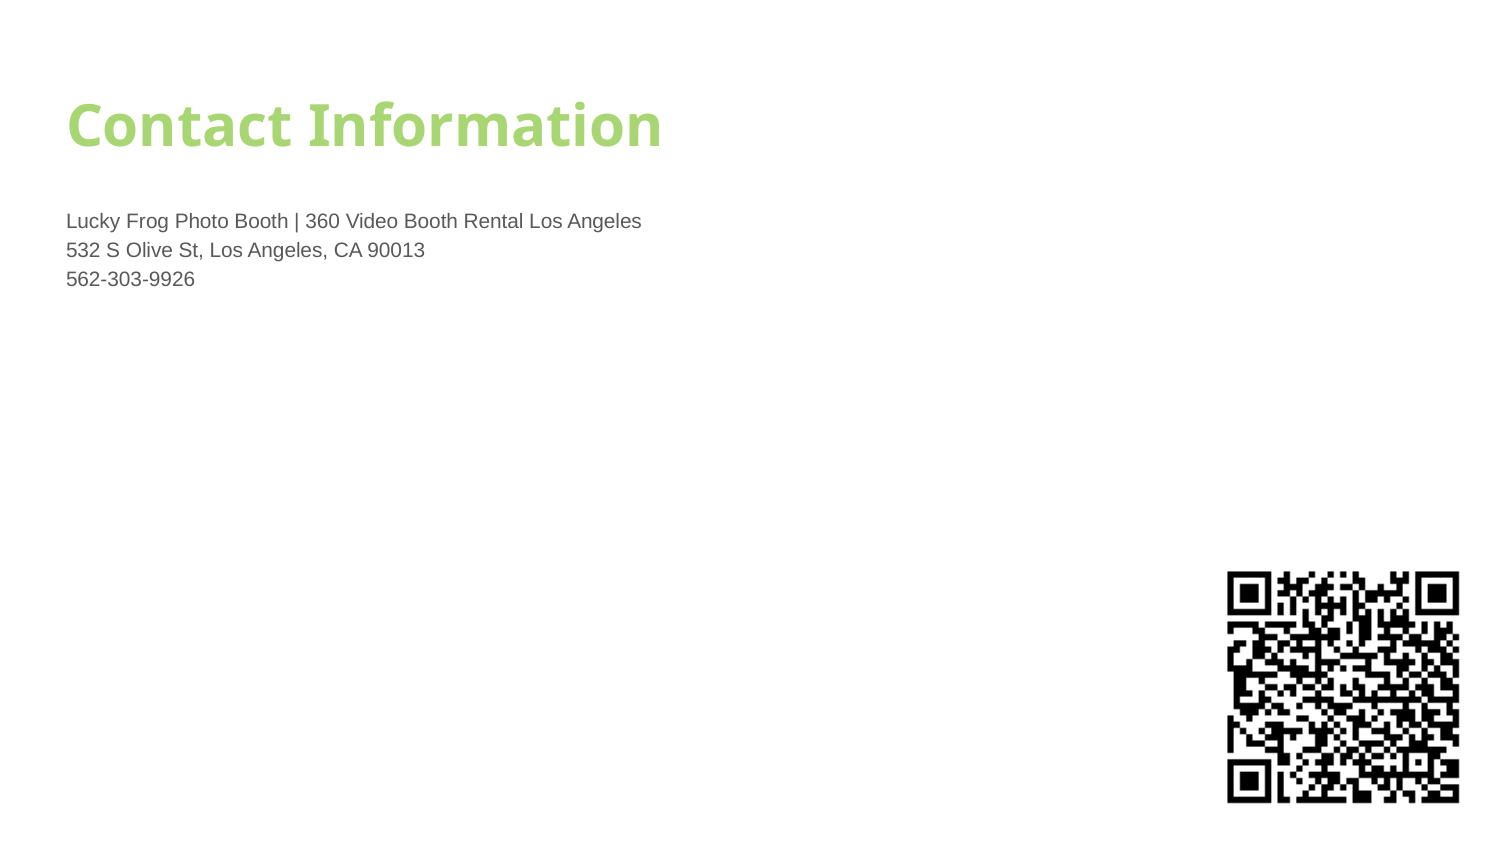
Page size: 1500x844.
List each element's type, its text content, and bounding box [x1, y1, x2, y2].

title Contact Information [51, 72, 1449, 167]
list Lucky Frog Photo Booth | 360 Video Booth Rental Los Angeles 532 S Olive St, Los Angeles, CA 90013 562-303-9926 [51, 189, 1449, 750]
picture [1187, 530, 1500, 844]
